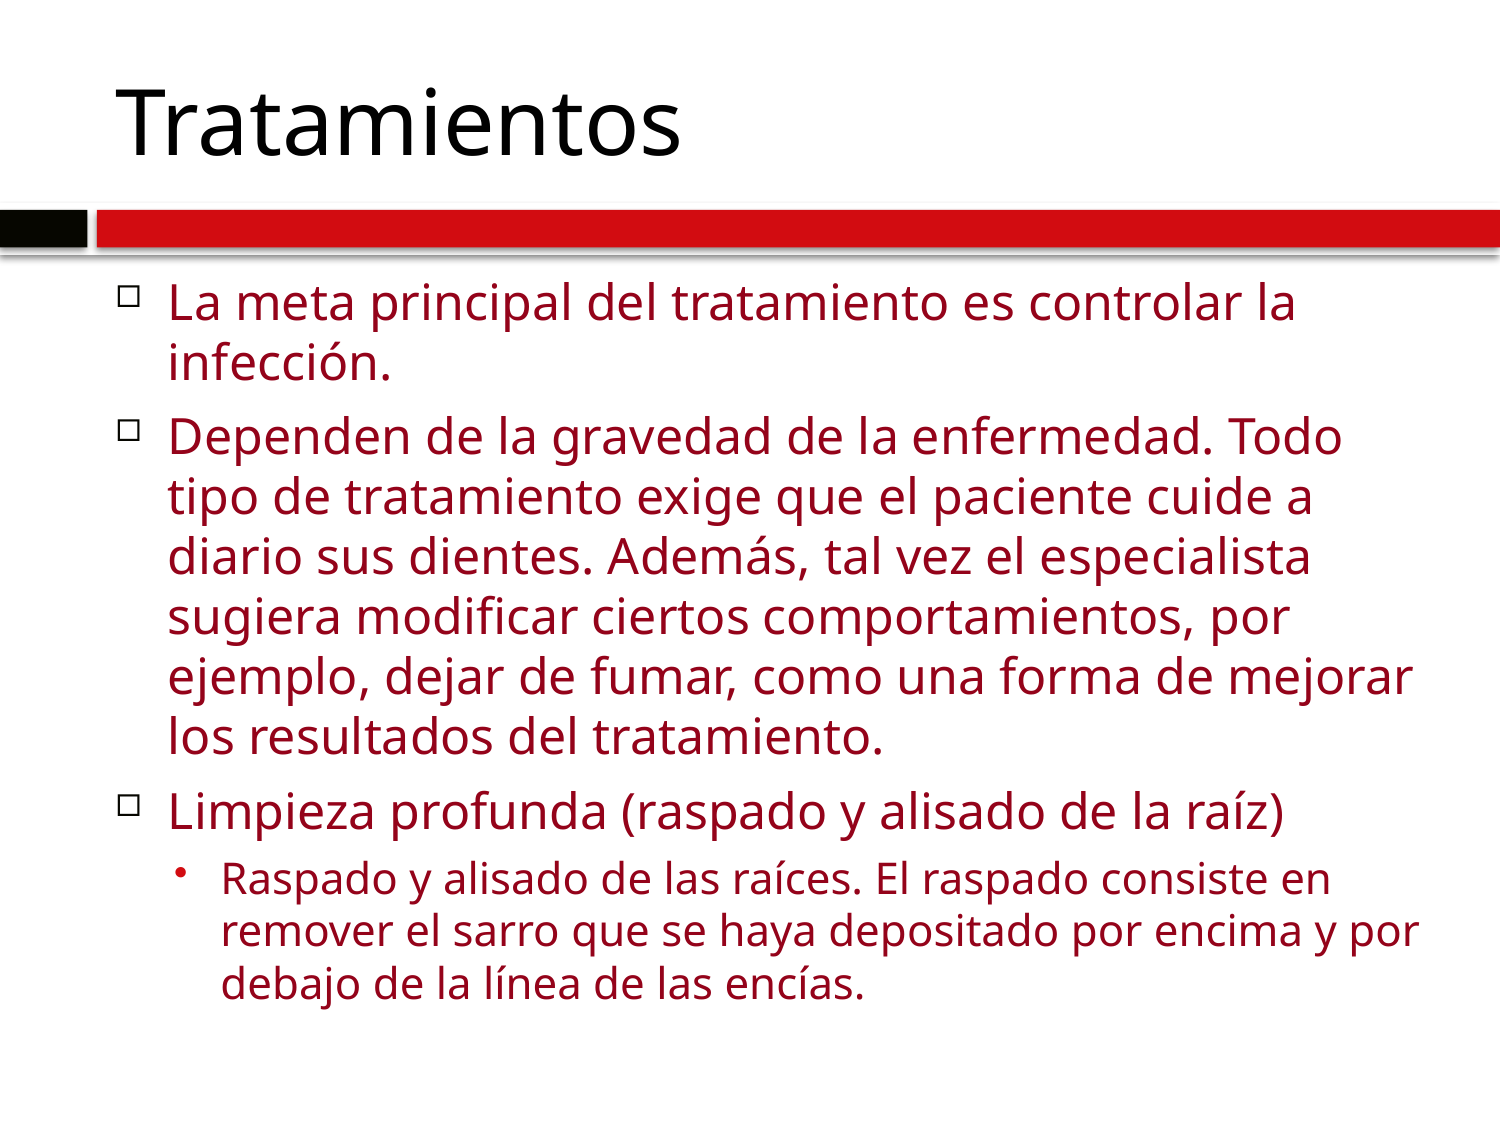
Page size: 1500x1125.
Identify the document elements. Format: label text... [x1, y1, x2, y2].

list La meta principal del tratamiento es controlar la infección. Dependen de la gravedad de la enfermedad. Todo tipo de tratamiento exige que el paciente cuide a diario sus dientes. Además, tal vez el especialista sugiera modificar ciertos comportamientos, por ejemplo, dejar de fumar, como una forma de mejorar los resultados del tratamiento. Limpieza profunda (raspado y alisado de la raíz) Raspado y alisado de las raíces. El raspado consiste en remover el sarro que se haya depositado por encima y por debajo de la línea de las encías. [100, 262, 1438, 1000]
title Tratamientos [100, 37, 1438, 200]
